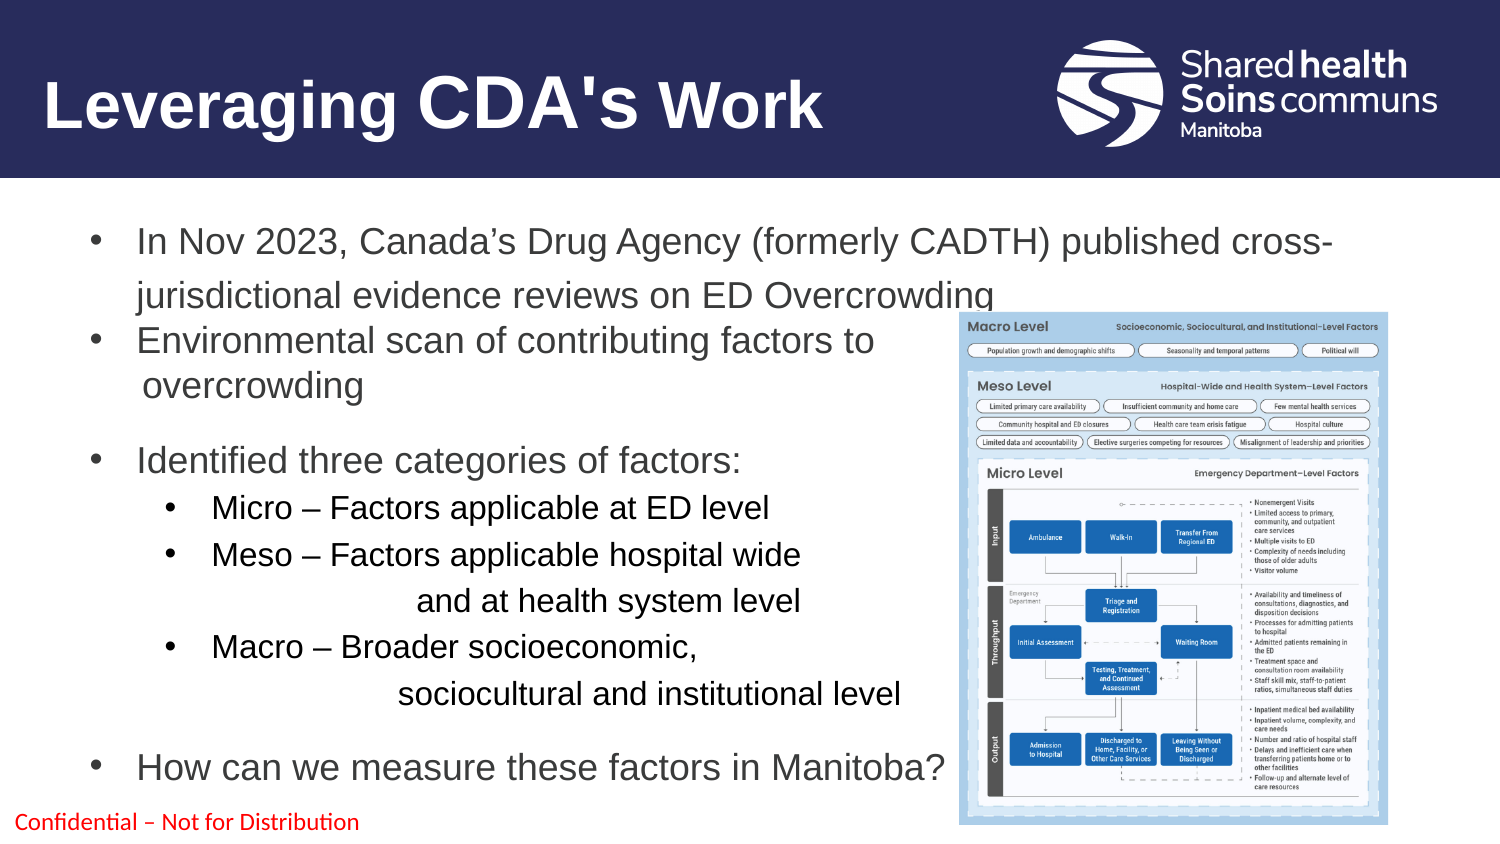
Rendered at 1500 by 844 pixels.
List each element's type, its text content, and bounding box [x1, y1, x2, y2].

list Leveraging CDA's Work [28, 56, 1175, 131]
picture [959, 311, 1389, 825]
list In Nov 2023, Canada’s Drug Agency (formerly CADTH) published cross- jurisdictional evidence reviews on ED Overcrowding Environmental scan of contributing factors to overcrowding Identified three categories of factors: Micro – Factors applicable at ED level Meso – Factors applicable hospital wide and at health system level Macro – Broader socioeconomic, sociocultural and institutional level How can we measure these factors in Manitoba? [74, 200, 1389, 340]
picture [1057, 40, 1437, 147]
